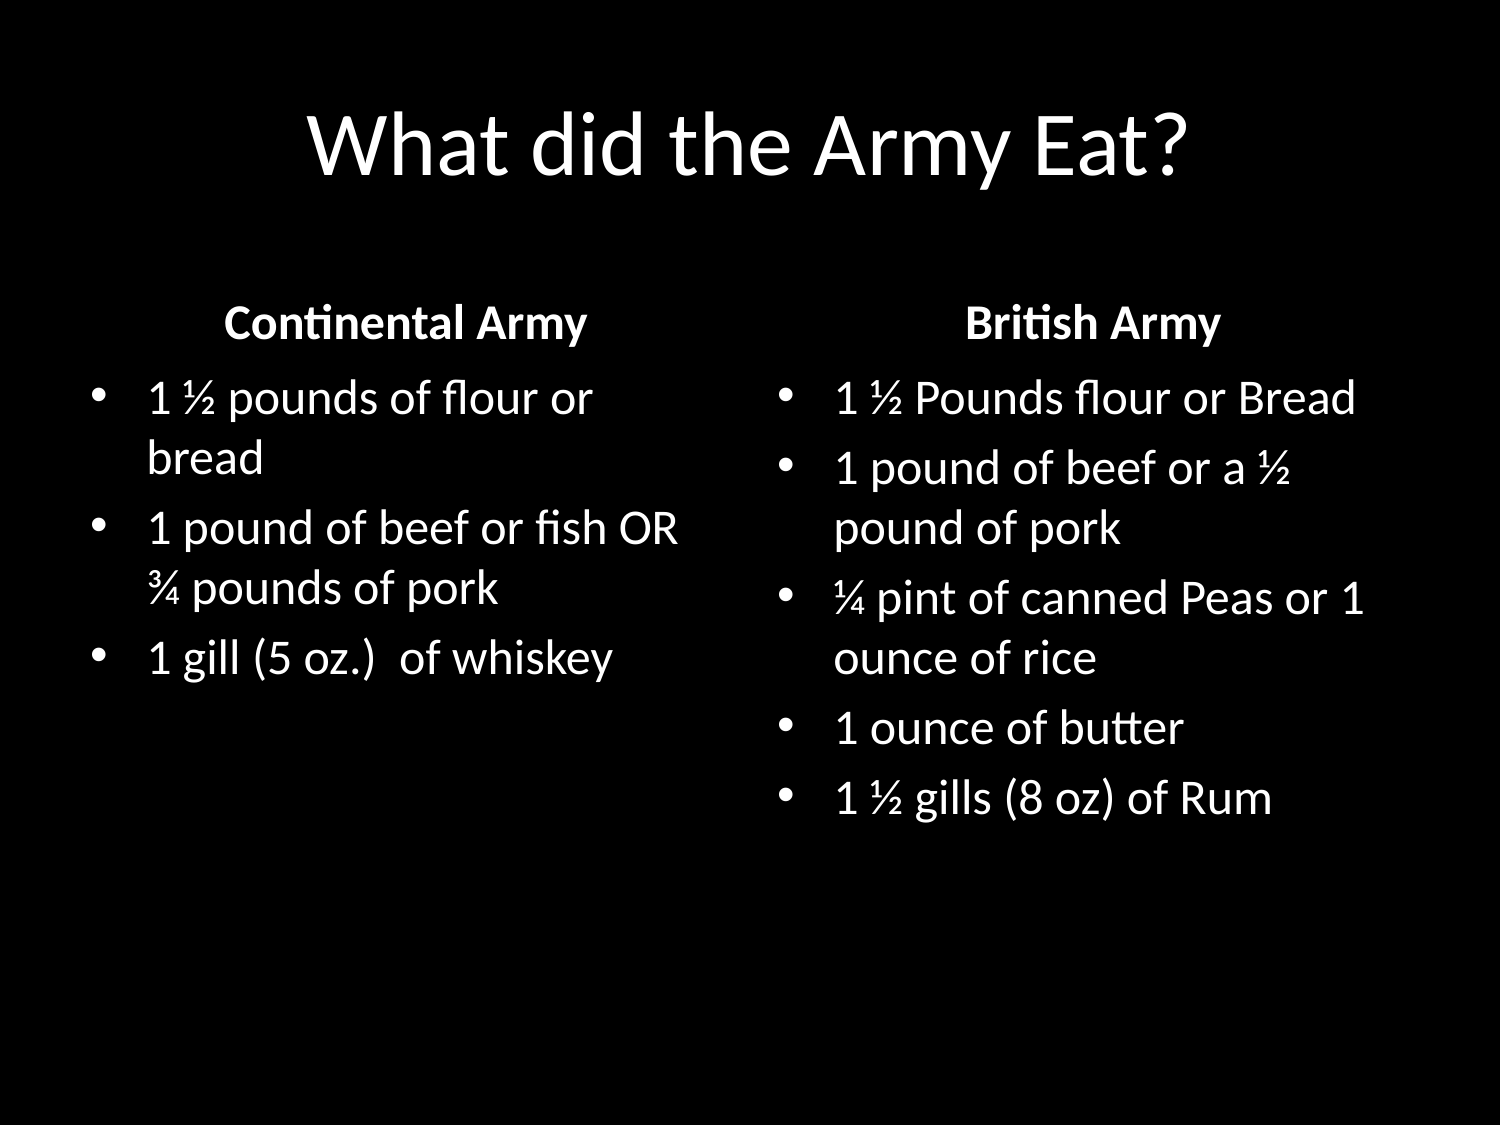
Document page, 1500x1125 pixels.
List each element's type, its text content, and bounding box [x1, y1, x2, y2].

list 1 ½ Pounds flour or Bread 1 pound of beef or a ½ pound of pork ¼ pint of canned Peas or 1 ounce of rice 1 ounce of butter 1 ½ gills (8 oz) of Rum [761, 356, 1425, 1005]
list 1 ½ pounds of flour or bread 1 pound of beef or fish OR ¾ pounds of pork 1 gill (5 oz.) of whiskey [75, 356, 738, 1005]
title What did the Army Eat? [75, 45, 1425, 233]
list British Army [761, 251, 1425, 356]
list Continental Army [75, 251, 738, 356]
